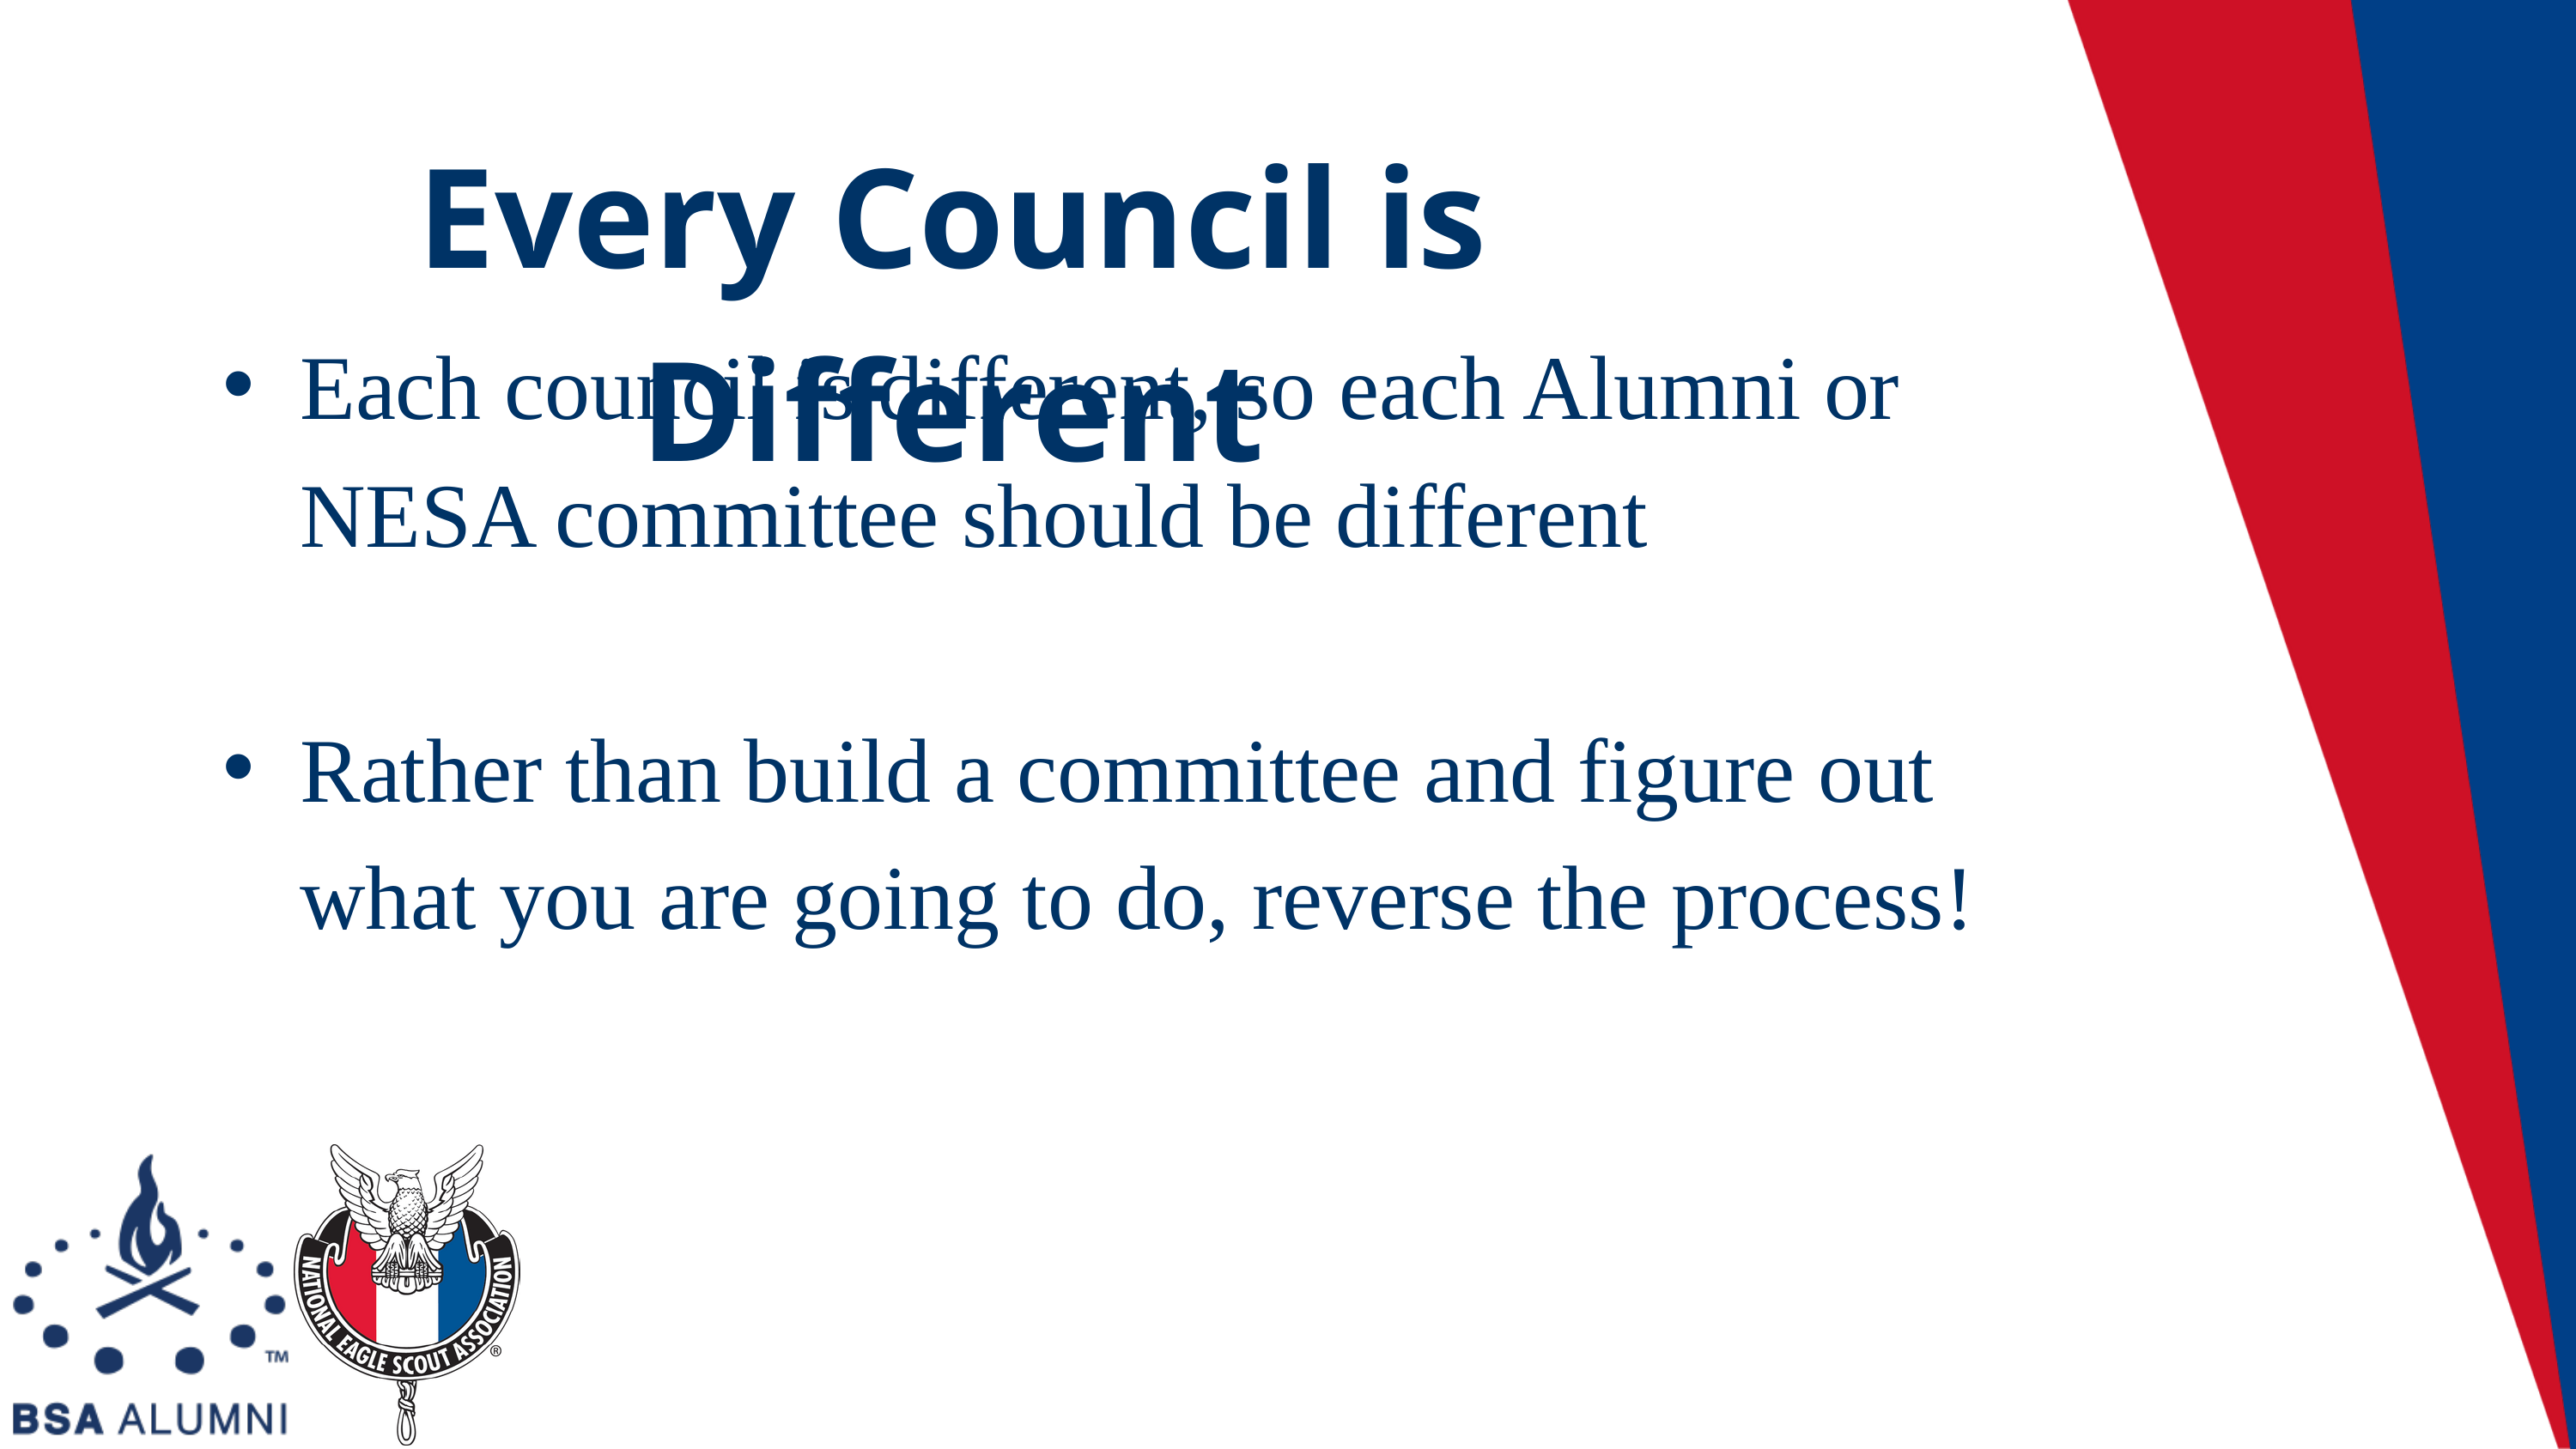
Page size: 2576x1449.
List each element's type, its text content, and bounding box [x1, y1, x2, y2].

text_box Each council is different, so each Alumni or NESA committee should be different Rather than build a committee and figure out what you are going to do, reverse the process! [144, 309, 2063, 949]
text_box Every Council is Different [144, 103, 1760, 309]
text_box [0, 1144, 521, 1446]
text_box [2067, 0, 2576, 1449]
